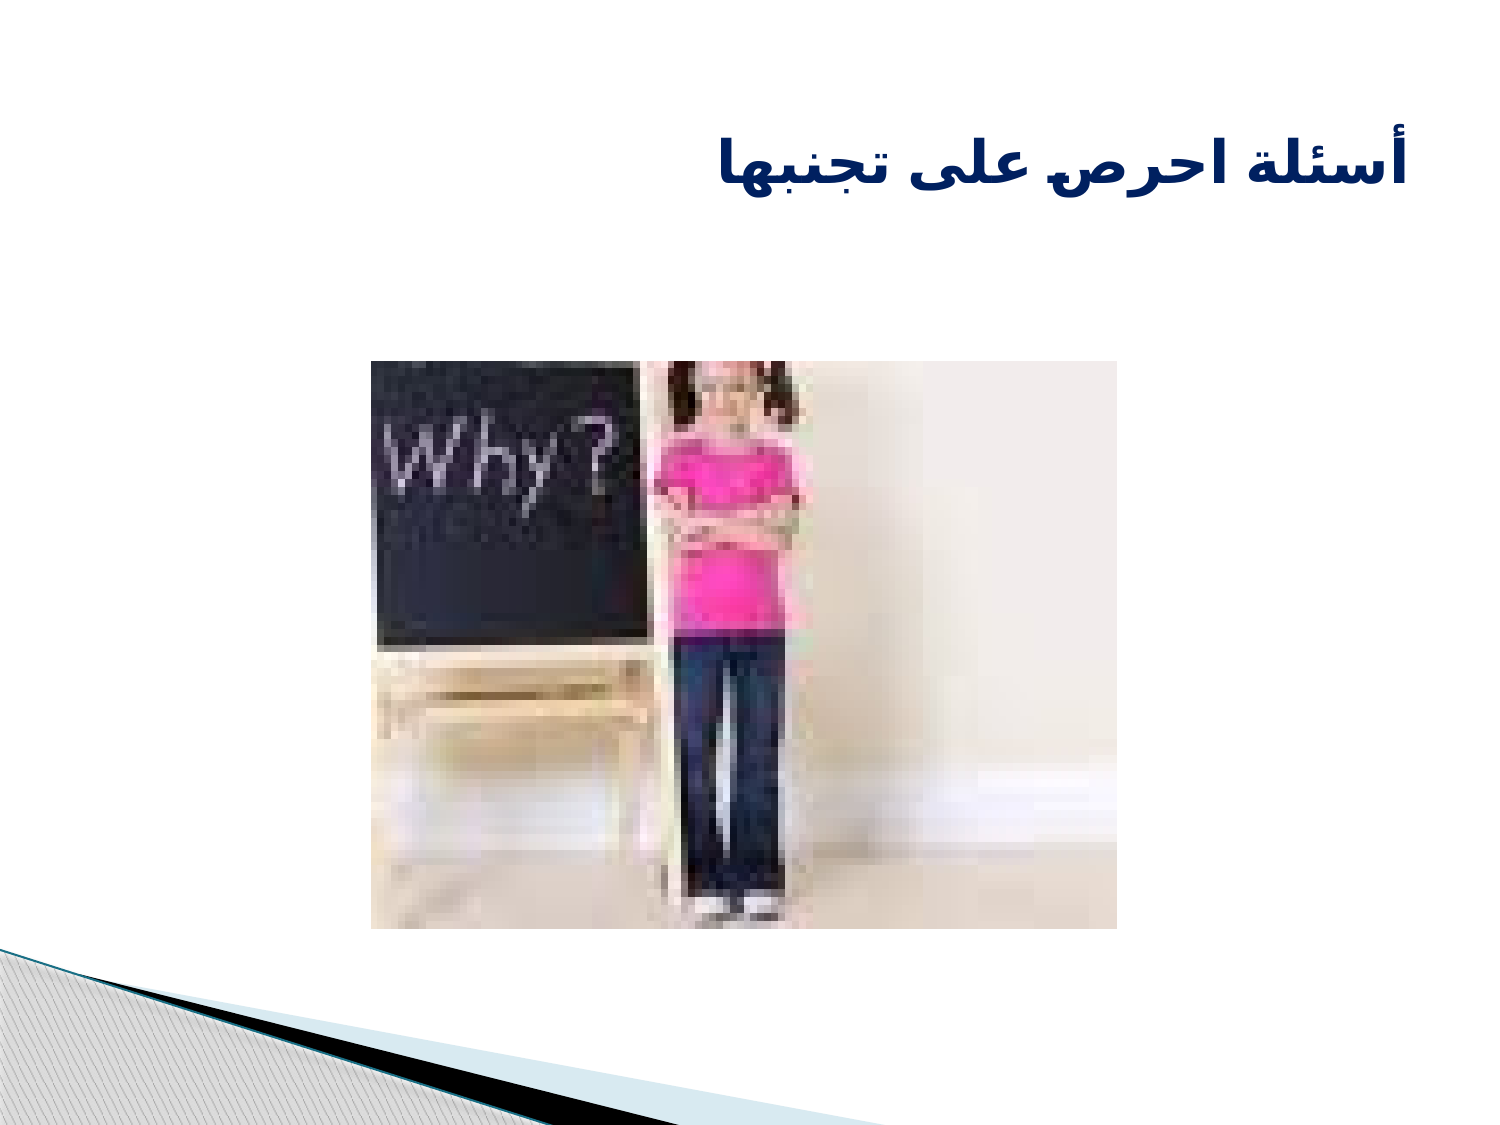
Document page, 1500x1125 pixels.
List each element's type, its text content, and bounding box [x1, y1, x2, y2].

title أسئلة احرص على تجنبها [75, 45, 1425, 233]
picture [371, 361, 1117, 929]
